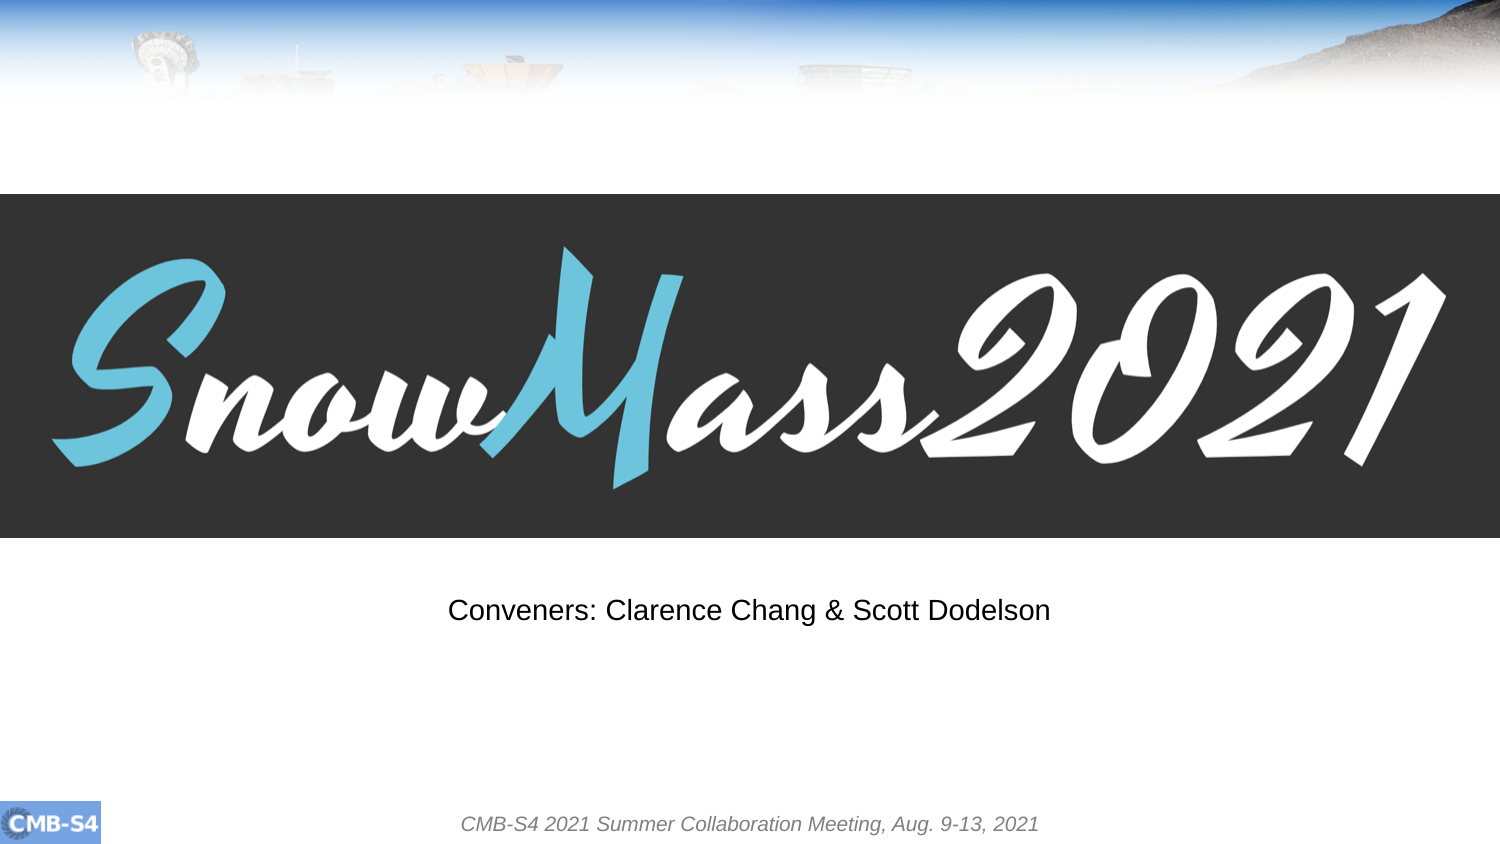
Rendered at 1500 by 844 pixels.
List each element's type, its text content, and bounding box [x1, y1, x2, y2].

picture [0, 194, 1500, 538]
text_box Conveners: Clarence Chang & Scott Dodelson [433, 583, 1067, 634]
picture [0, 0, 1500, 139]
picture [0, 801, 101, 844]
